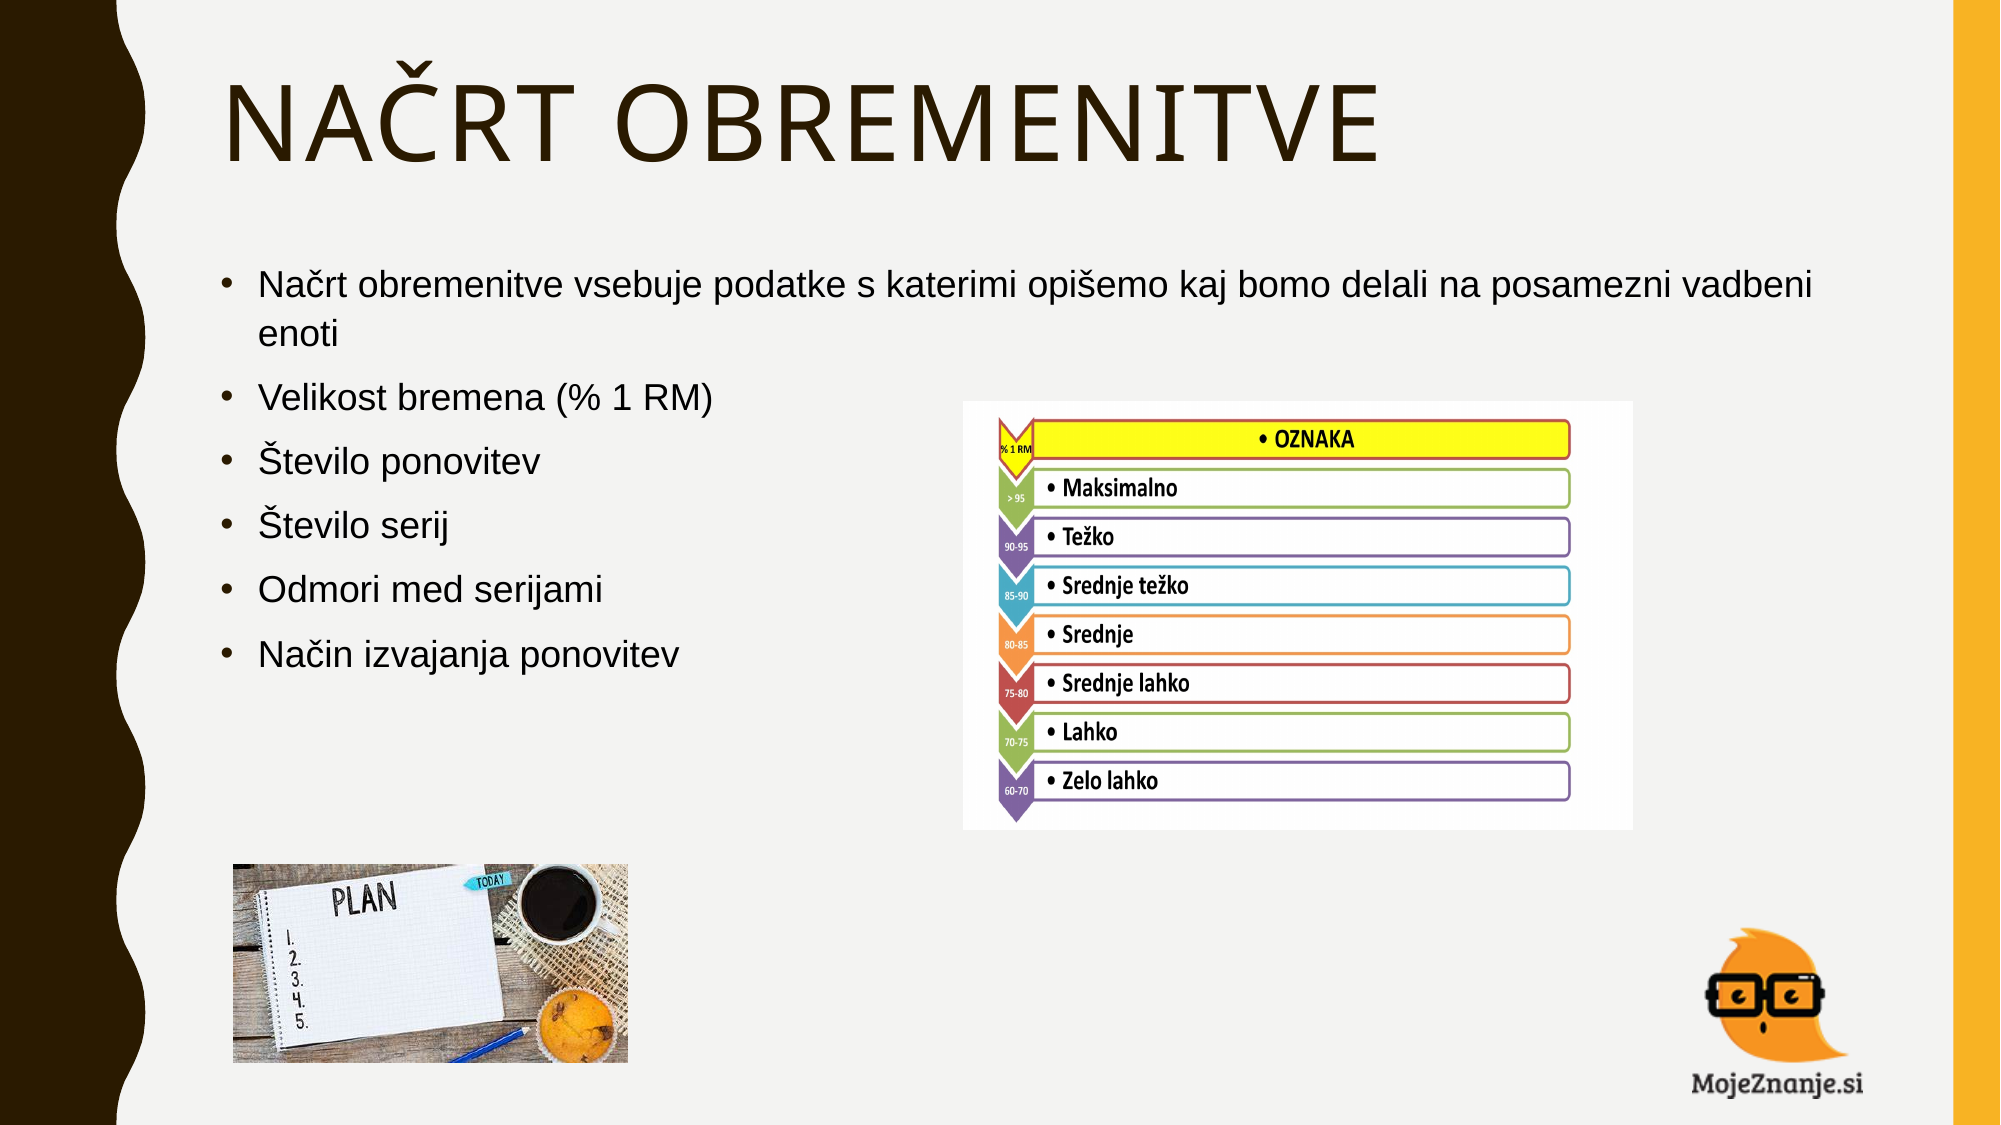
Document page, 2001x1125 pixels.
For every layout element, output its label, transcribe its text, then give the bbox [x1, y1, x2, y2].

picture [963, 401, 1633, 830]
picture [233, 864, 628, 1063]
list Načrt obremenitve vsebuje podatke s katerimi opišemo kaj bomo delali na posamezni vadbeni enoti Velikost bremena (% 1 RM) Število ponovitev Število serij Odmori med serijami Način izvajanja ponovitev [205, 183, 1875, 773]
picture [1692, 926, 1863, 1099]
title Načrt obremenitve [205, 62, 1875, 183]
